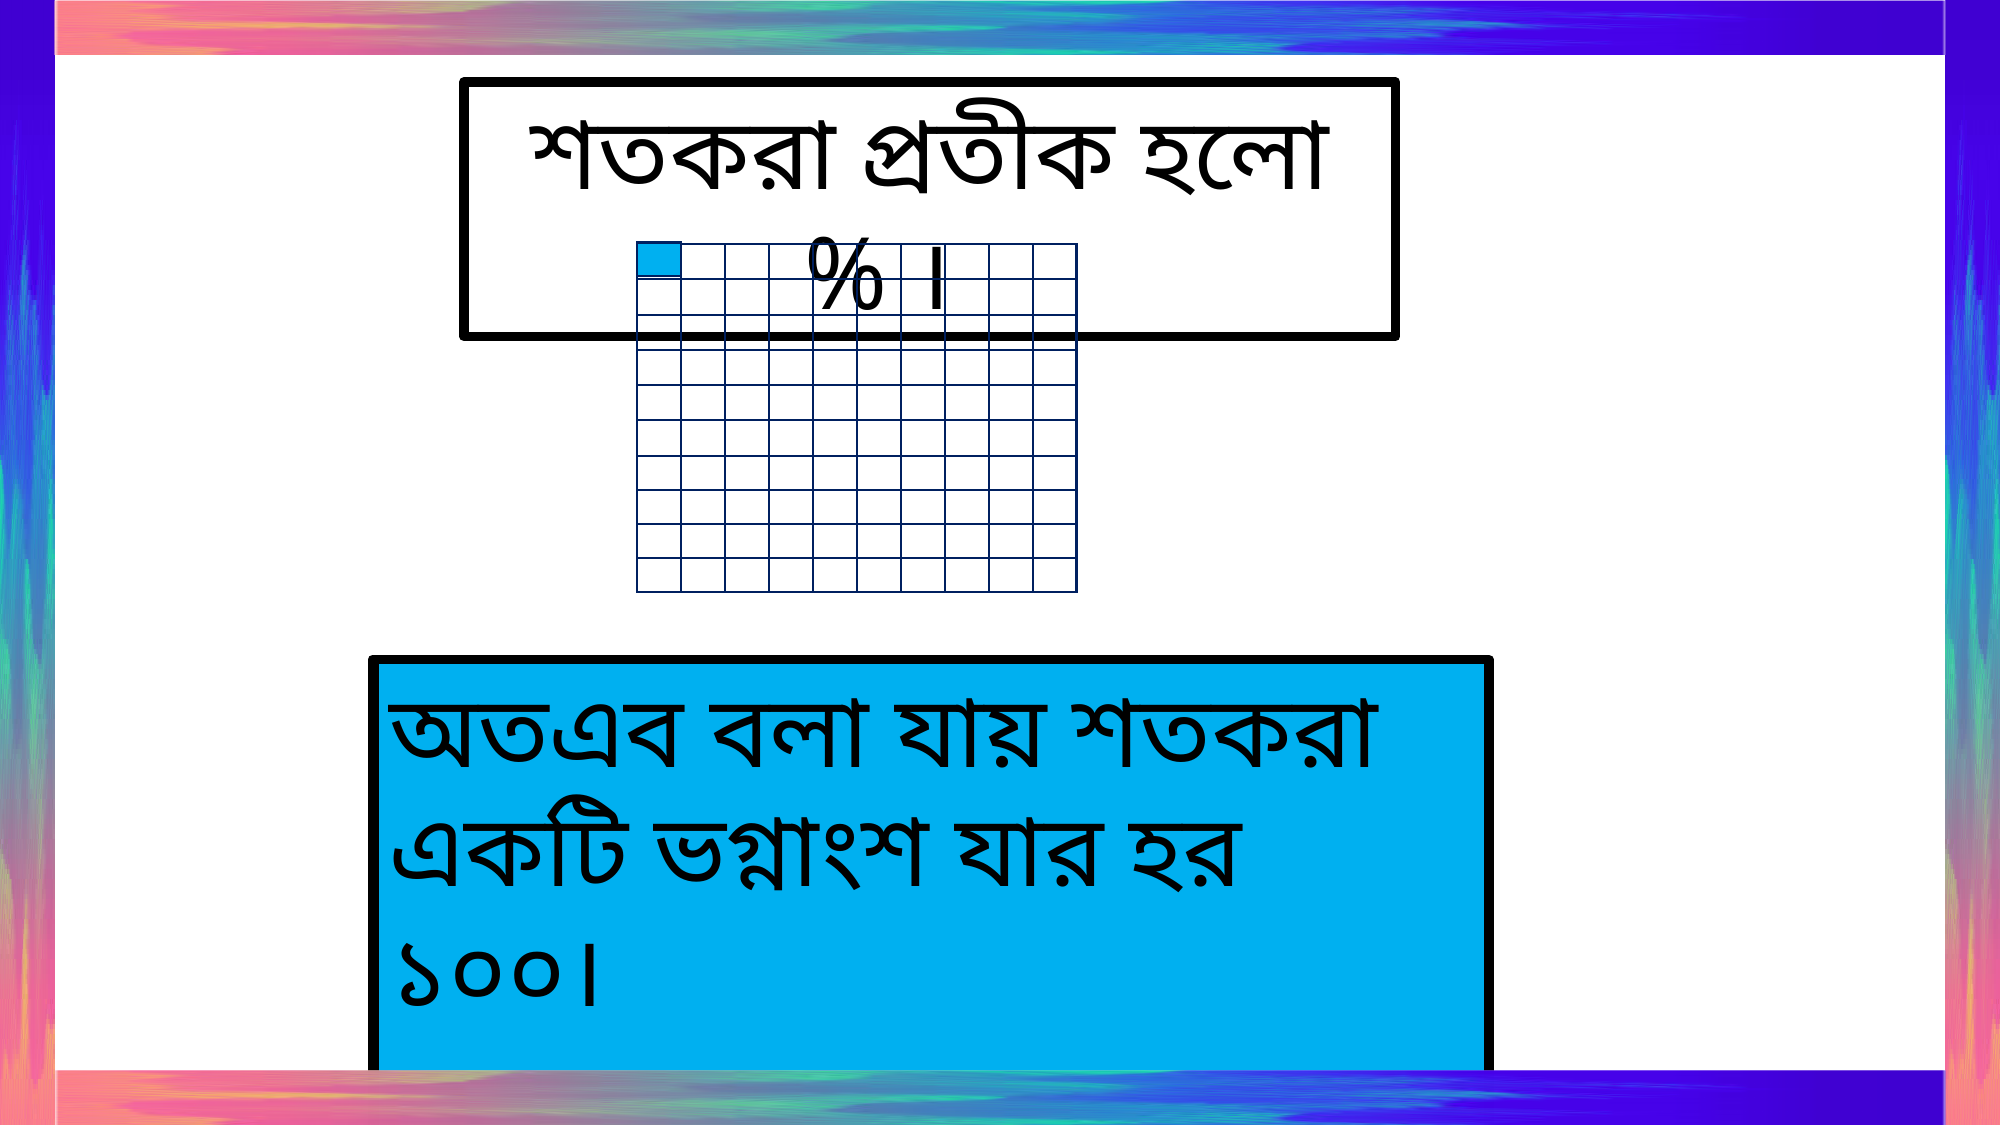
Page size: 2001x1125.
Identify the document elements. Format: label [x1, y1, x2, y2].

text_box [0, 0, 2000, 1125]
